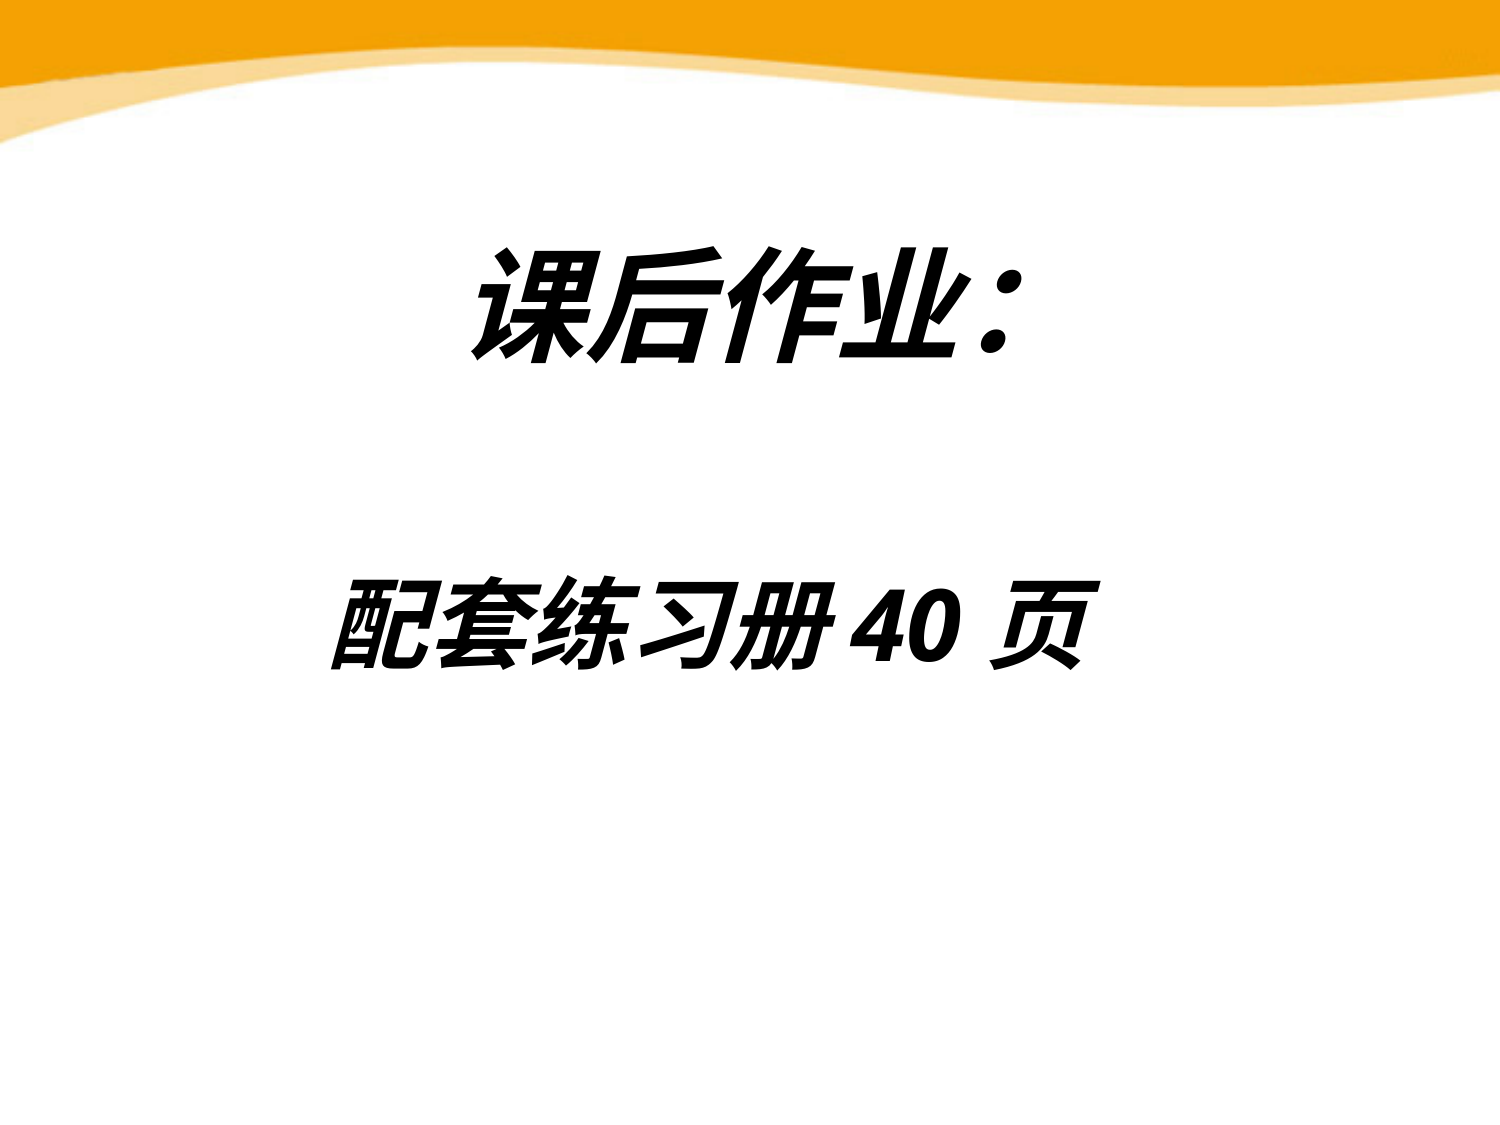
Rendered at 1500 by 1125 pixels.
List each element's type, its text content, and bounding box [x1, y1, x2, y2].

text_box 课后作业： [444, 219, 1100, 385]
picture [0, 0, 1500, 1125]
text_box 配套练习册40页 [312, 553, 1353, 689]
